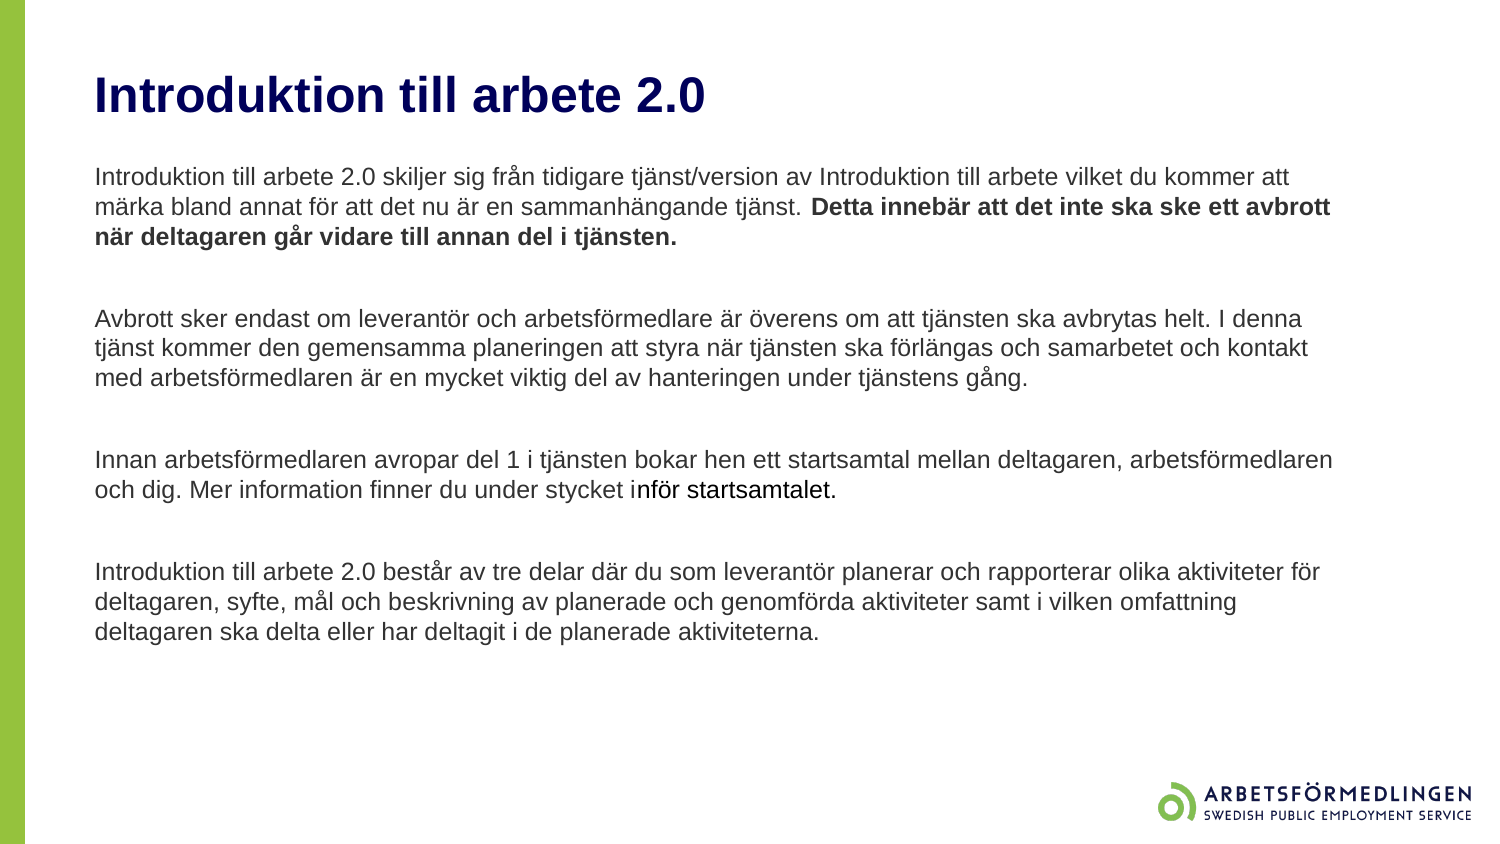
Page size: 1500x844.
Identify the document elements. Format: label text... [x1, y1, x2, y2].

title Introduktion till arbete 2.0 [94, 62, 1313, 160]
picture [1158, 782, 1471, 821]
list Introduktion till arbete 2.0 skiljer sig från tidigare tjänst/version av Introduktion till arbete vilket du kommer att märka bland annat för att det nu är en sammanhängande tjänst. Detta innebär att det inte ska ske ett avbrott när deltagaren går vidare till annan del i tjänsten. Avbrott sker endast om leverantör och arbetsförmedlare är överens om att tjänsten ska avbrytas helt. I denna tjänst kommer den gemensamma planeringen att styra när tjänsten ska förlängas och samarbetet och kontakt med arbetsförmedlaren är en mycket viktig del av hanteringen under tjänstens gång. Innan arbetsförmedlaren avropar del 1 i tjänsten bokar hen ett startsamtal mellan deltagaren, arbetsförmedlaren och dig. Mer information finner du under stycket inför startsamtalet. Introduktion till arbete 2.0 består av tre delar där du som leverantör planerar och rapporterar olika aktiviteter för deltagaren, syfte, mål och beskrivning av planerade och genomförda aktiviteter samt i vilken omfattning deltagaren ska delta eller har deltagit i de planerade aktiviteterna. [94, 160, 1363, 731]
